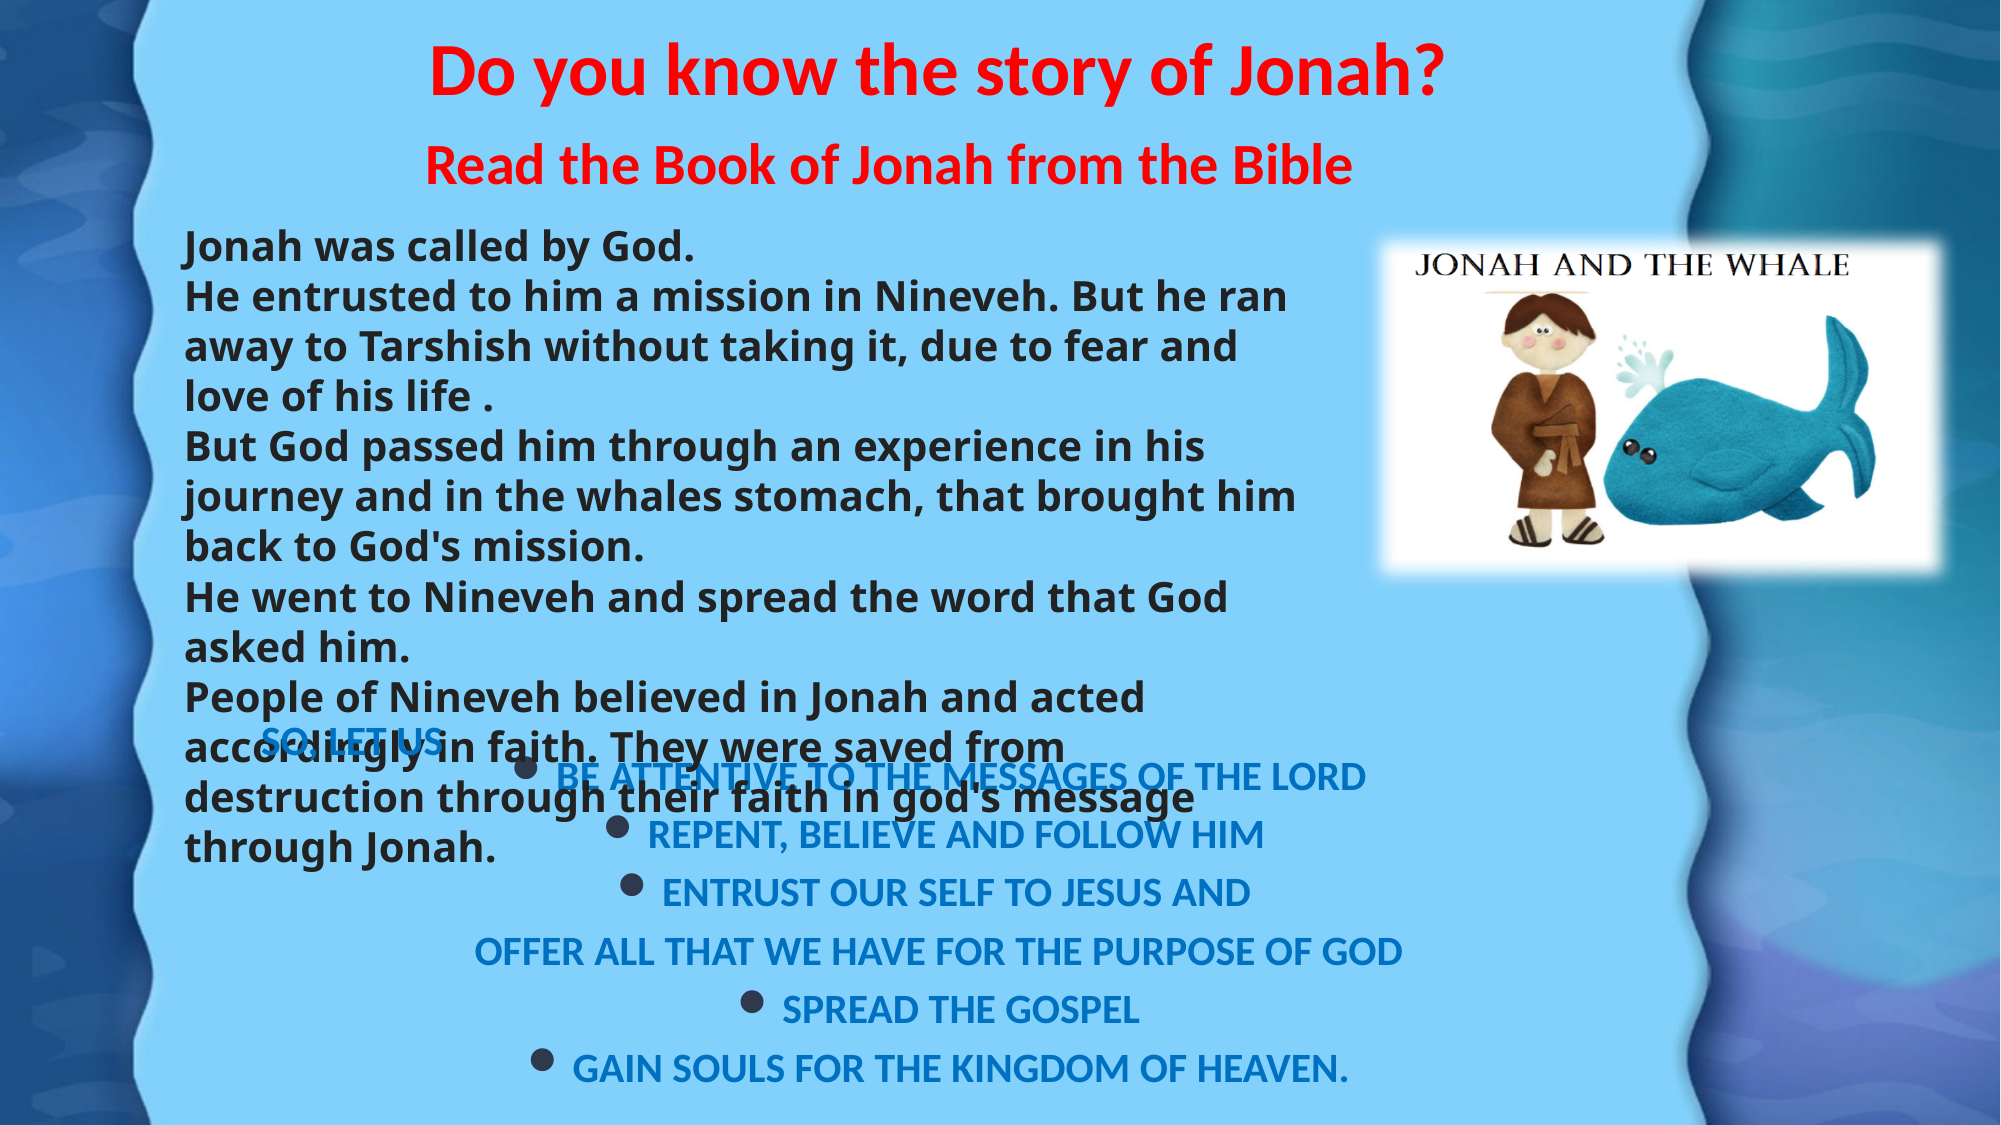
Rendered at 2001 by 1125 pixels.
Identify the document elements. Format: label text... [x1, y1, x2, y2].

text_box Read the Book of Jonah from the Bible [389, 119, 1390, 204]
picture [0, 0, 2001, 1125]
text_box Jonah was called by God. He entrusted to him a mission in Nineveh. But he ran away to Tarshish without taking it, due to fear and love of his life . But God passed him through an experience in his journey and in the whales stomach, that brought him back to God's mission. He went to Nineveh and spread the word that God asked him. People of Nineveh believed in Jonah and acted accordingly in faith. They were saved from destruction through their faith in god's message through Jonah. [168, 212, 1318, 878]
text_box SO, LET US [246, 706, 1247, 772]
text_box Do you know the story of Jonah? [87, 12, 1790, 118]
list BE ATTENTIVE TO THE MESSAGES OF THE LORD REPENT, BELIEVE AND FOLLOW HIM ENTRUST OUR SELF TO JESUS AND OFFER ALL THAT WE HAVE FOR THE PURPOSE OF GOD SPREAD THE GOSPEL GAIN SOULS FOR THE KINGDOM OF HEAVEN. [124, 741, 1754, 1125]
